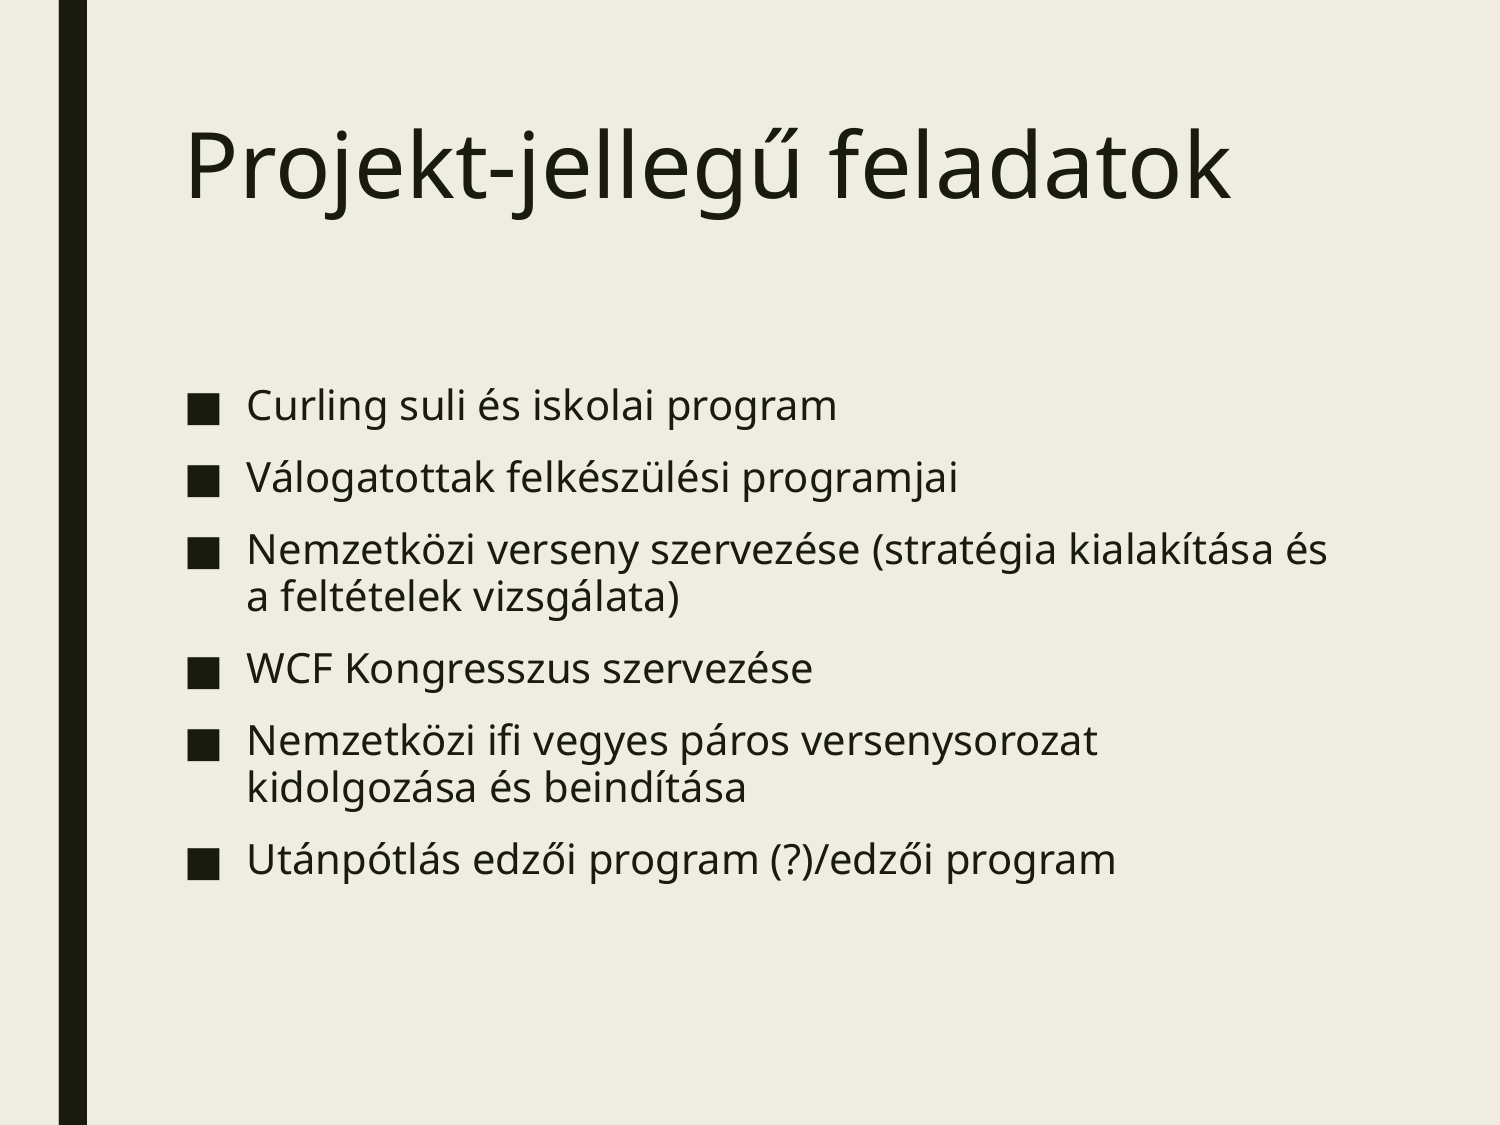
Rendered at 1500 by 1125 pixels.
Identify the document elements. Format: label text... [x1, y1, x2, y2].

list Curling suli és iskolai program Válogatottak felkészülési programjai Nemzetközi verseny szervezése (stratégia kialakítása és a feltételek vizsgálata) WCF Kongresszus szervezése Nemzetközi ifi vegyes páros versenysorozat kidolgozása és beindítása Utánpótlás edzői program (?)/edzői program [168, 375, 1351, 963]
title Projekt-jellegű feladatok [168, 112, 1351, 357]
